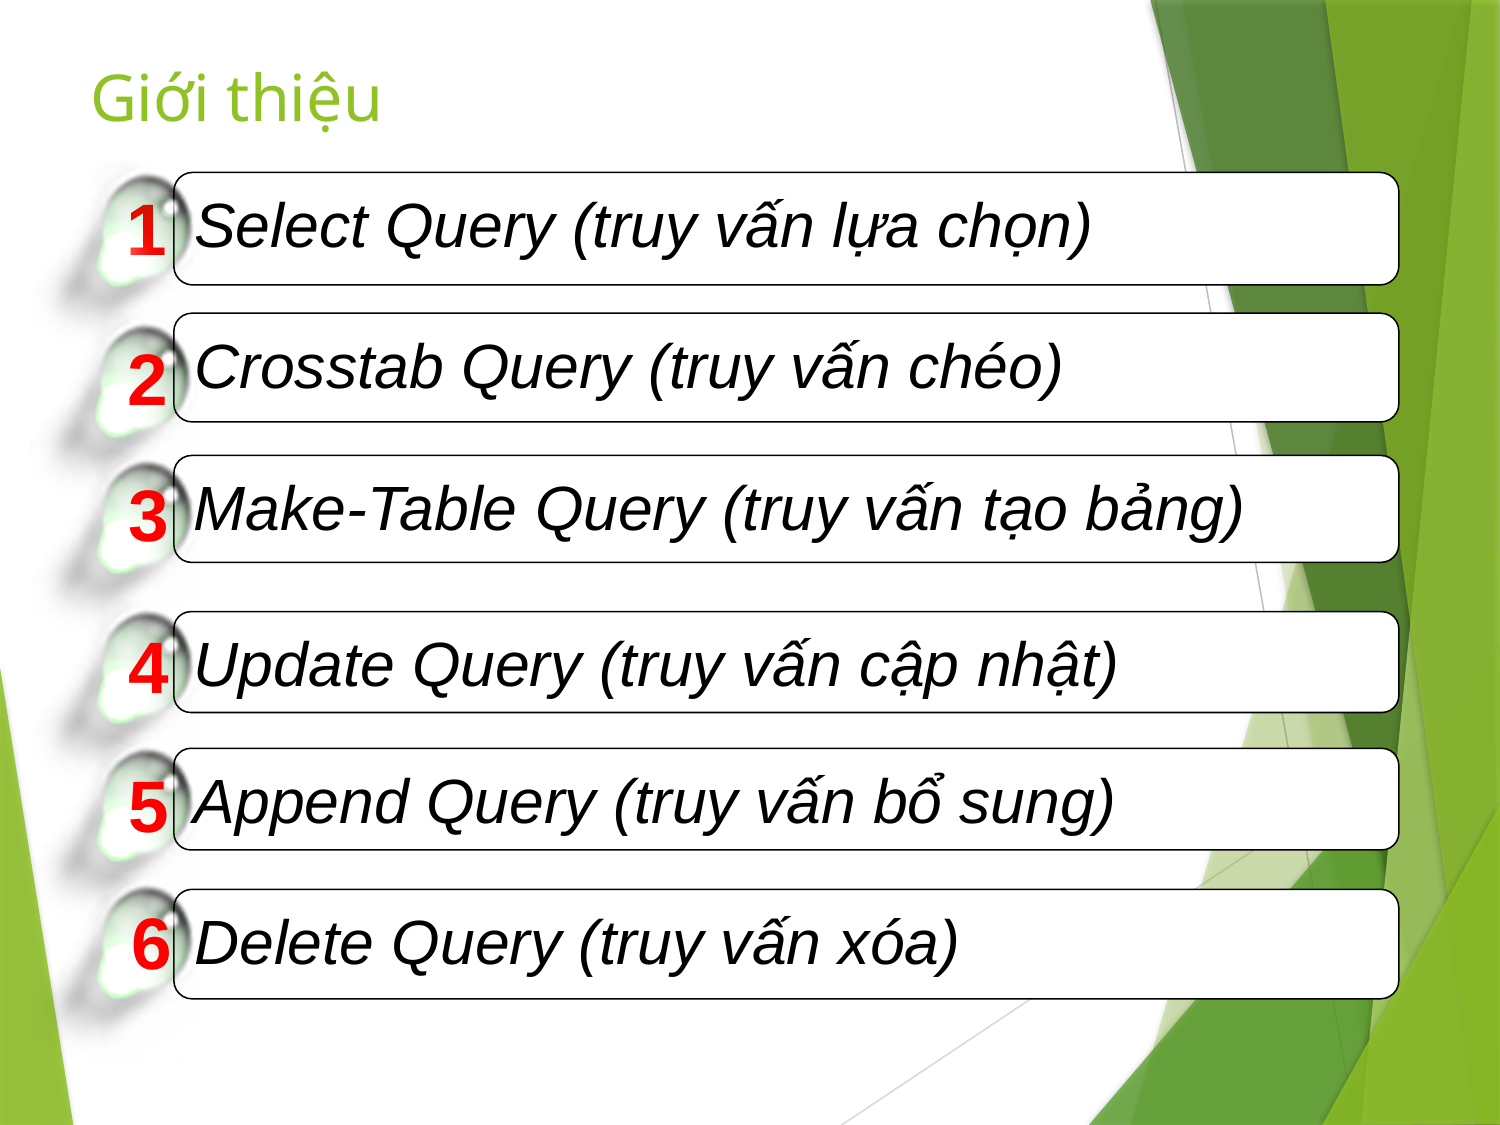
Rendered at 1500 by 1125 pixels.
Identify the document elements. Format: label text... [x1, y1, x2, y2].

text_box Select Query (truy vấn lựa chọn) [205, 172, 1399, 285]
text_box Update Query (truy vấn cập nhật) [205, 611, 1399, 713]
text_box Crosstab Query (truy vấn chéo) [203, 313, 1399, 422]
text_box Delete Query (truy vấn xóa) [205, 889, 1399, 999]
picture [29, 161, 201, 1076]
title Giới thiệu [75, 49, 1263, 142]
text_box Make-Table Query (truy vấn tạo bảng) [205, 455, 1399, 563]
text_box Append Query (truy vấn bổ sung) [205, 748, 1399, 850]
